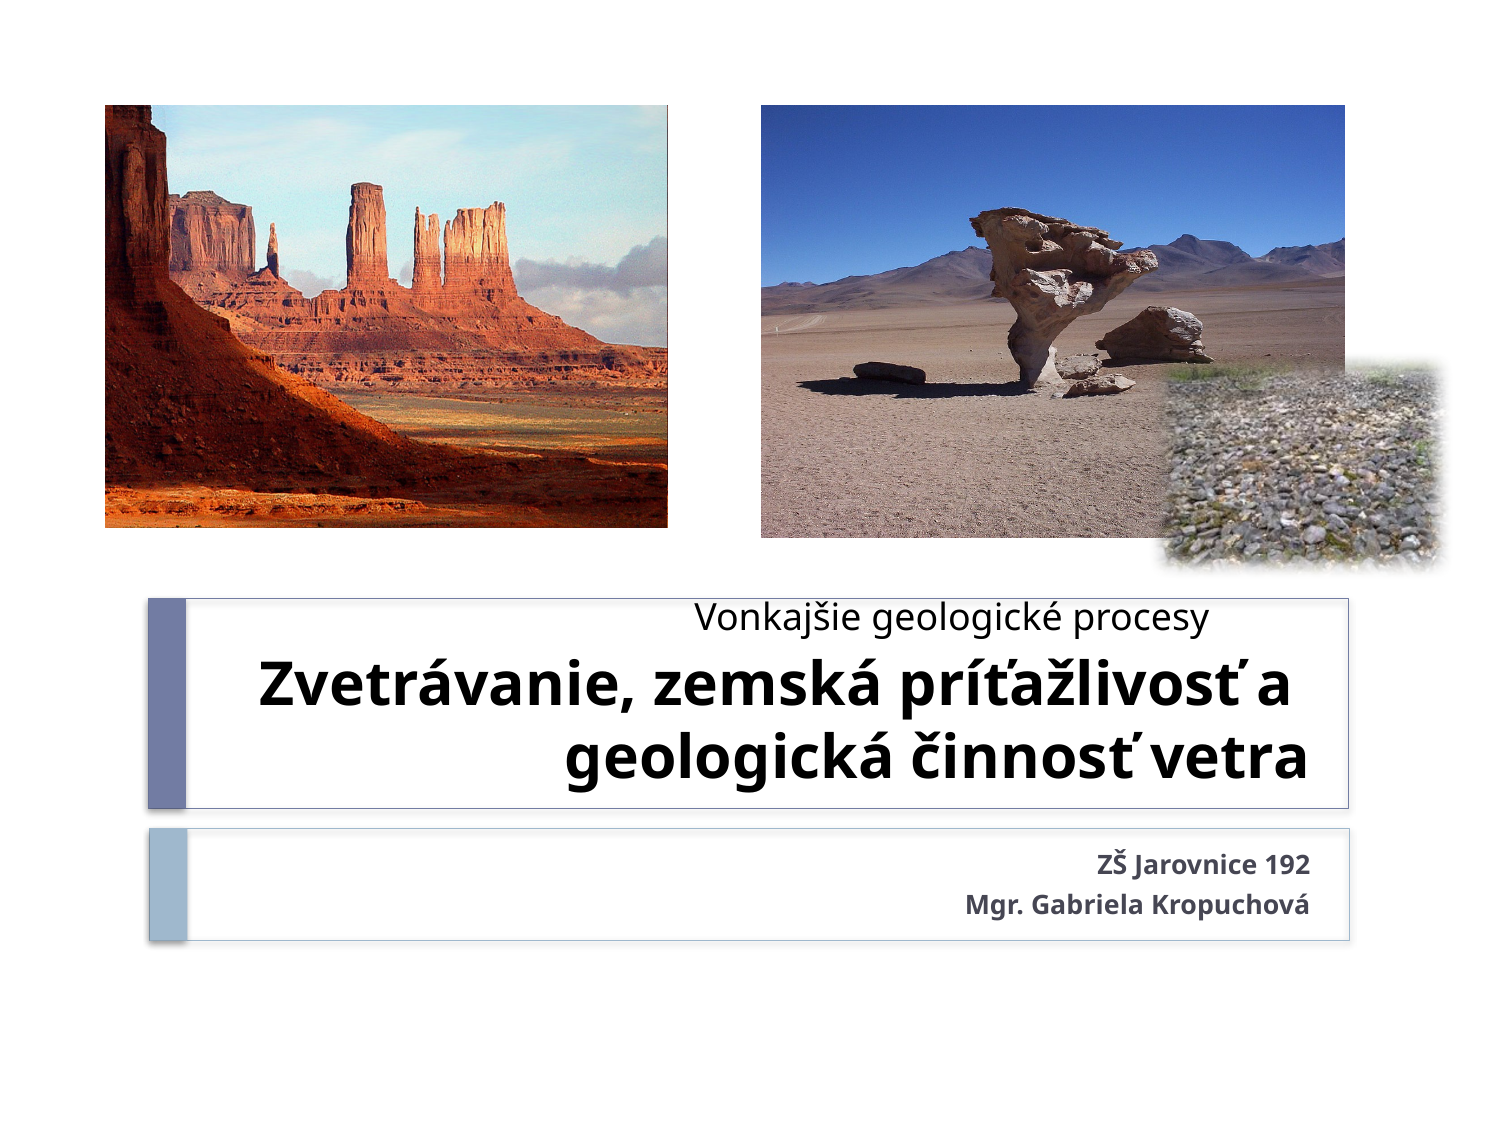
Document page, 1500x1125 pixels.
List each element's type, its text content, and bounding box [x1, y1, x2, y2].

picture [105, 105, 669, 528]
subtitle ZŠ Jarovnice 192 Mgr. Gabriela Kropuchová [200, 840, 1325, 929]
text_box Vonkajšie geologické procesy [679, 585, 1313, 646]
picture [761, 105, 1454, 581]
title Zvetrávanie, zemská príťažlivosť a geologická činnosť vetra [152, 637, 1325, 800]
